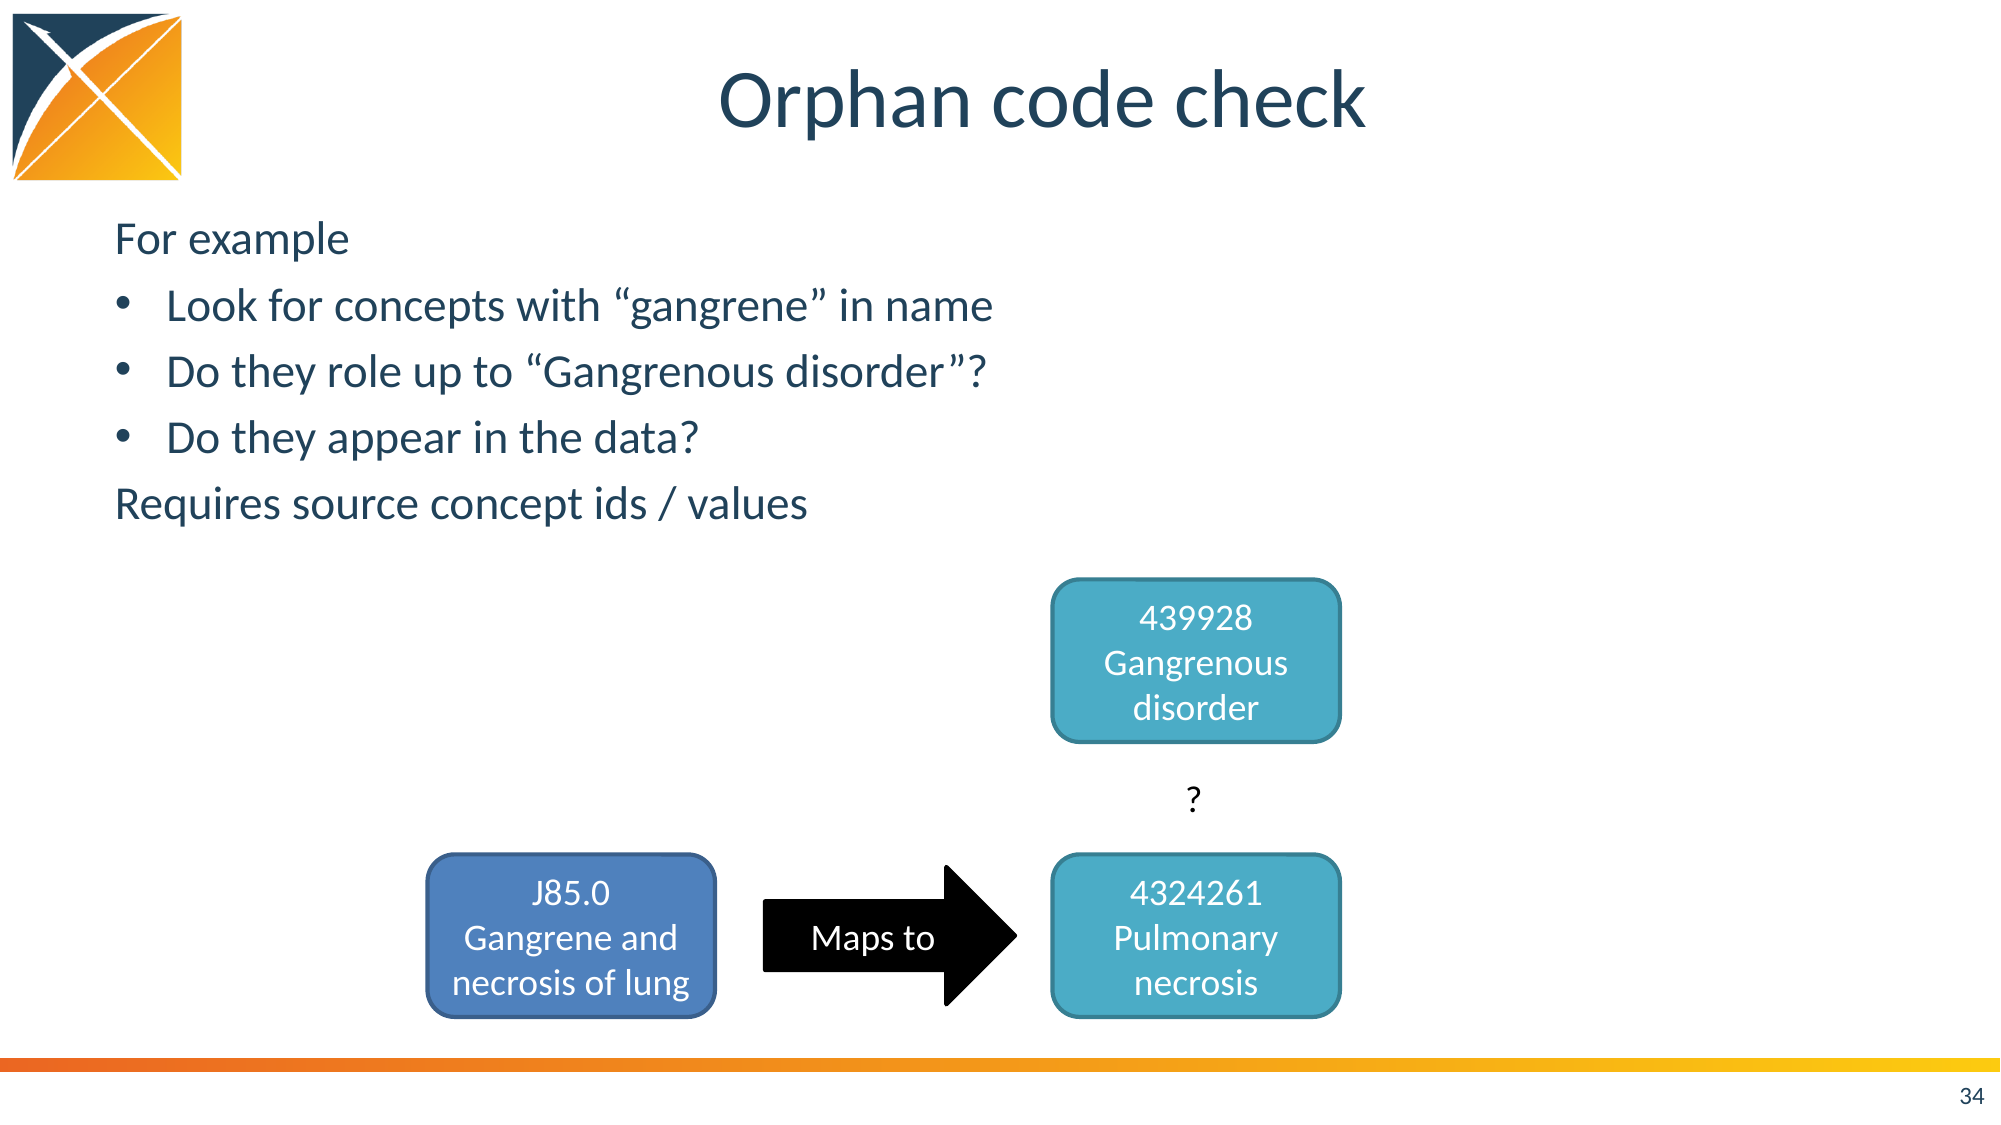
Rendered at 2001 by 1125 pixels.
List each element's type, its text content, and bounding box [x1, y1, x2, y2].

slide_number 34 [1533, 1065, 2000, 1125]
text_box 439928 Gangrenous disorder [1050, 577, 1343, 745]
text_box Maps to [762, 864, 1018, 1007]
title Orphan code check [205, 24, 1900, 163]
text_box J85.0 Gangrene and necrosis of lung [425, 852, 718, 1020]
list For example Look for concepts with “gangrene” in name Do they role up to “Gangrenous disorder”? Do they appear in the data? Requires source concept ids / values [99, 200, 1900, 538]
picture [0, 0, 206, 200]
text_box ? [1170, 767, 1218, 828]
text_box 4324261 Pulmonary necrosis [1050, 852, 1343, 1020]
